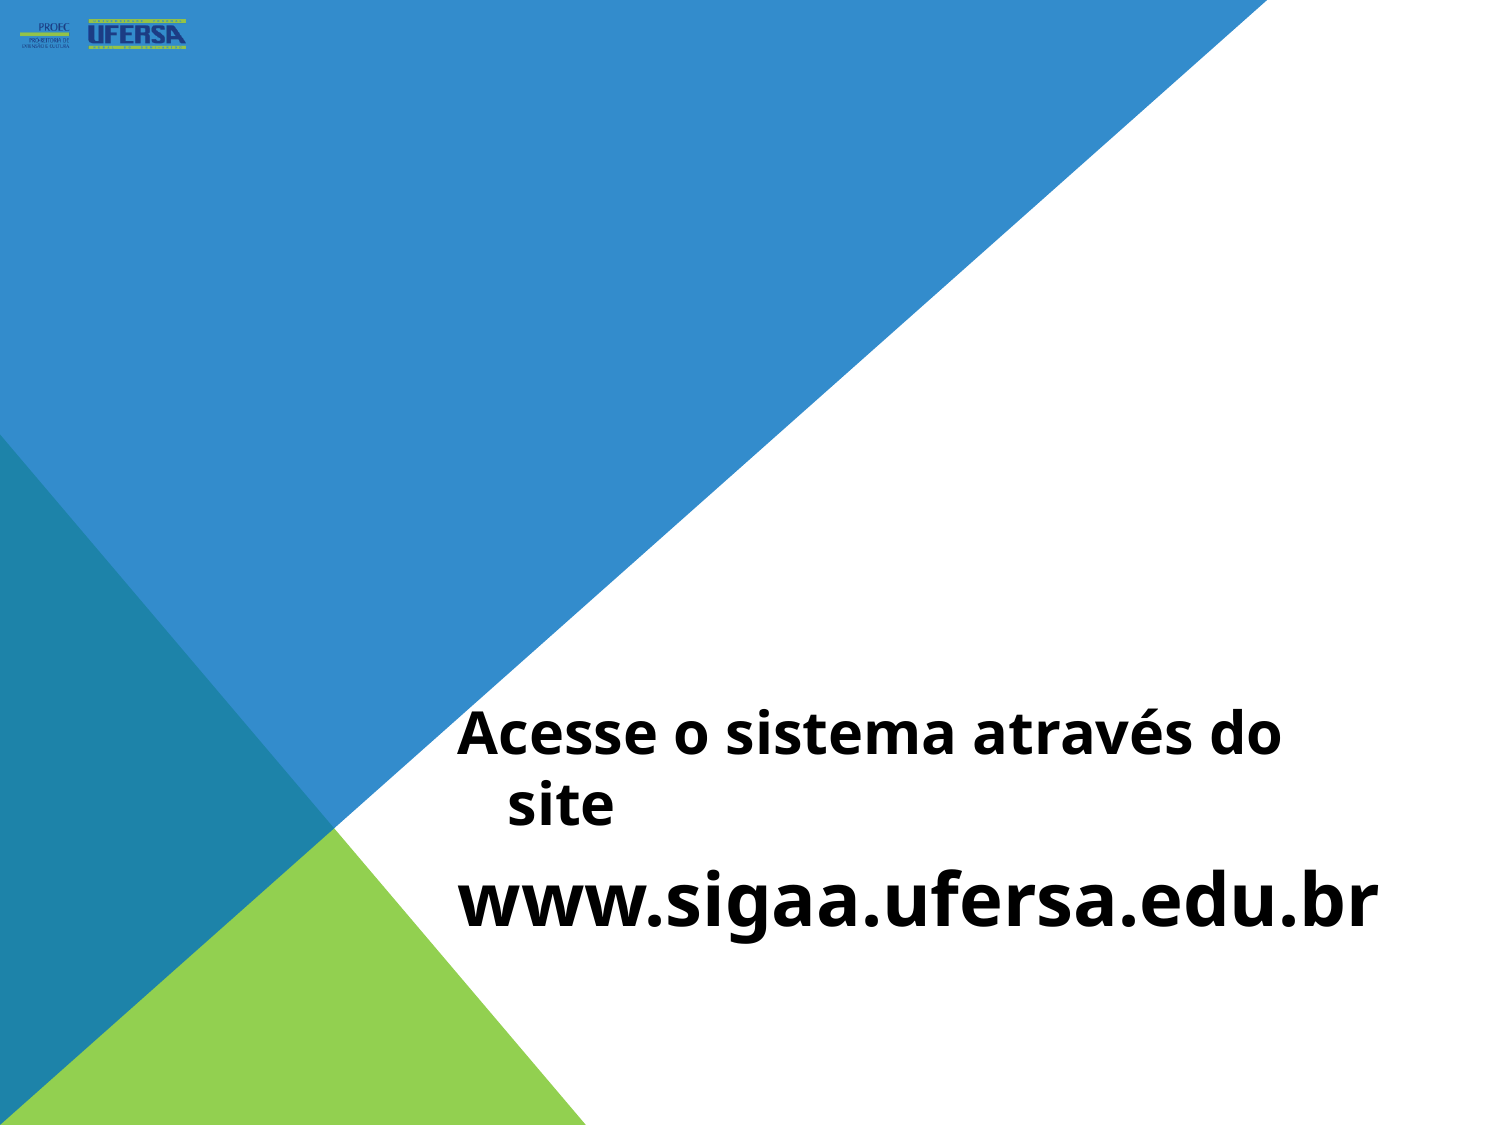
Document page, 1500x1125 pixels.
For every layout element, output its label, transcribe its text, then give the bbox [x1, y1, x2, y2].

picture [19, 18, 186, 49]
list Acesse o sistema através do site www.sigaa.ufersa.edu.br [442, 429, 1404, 975]
